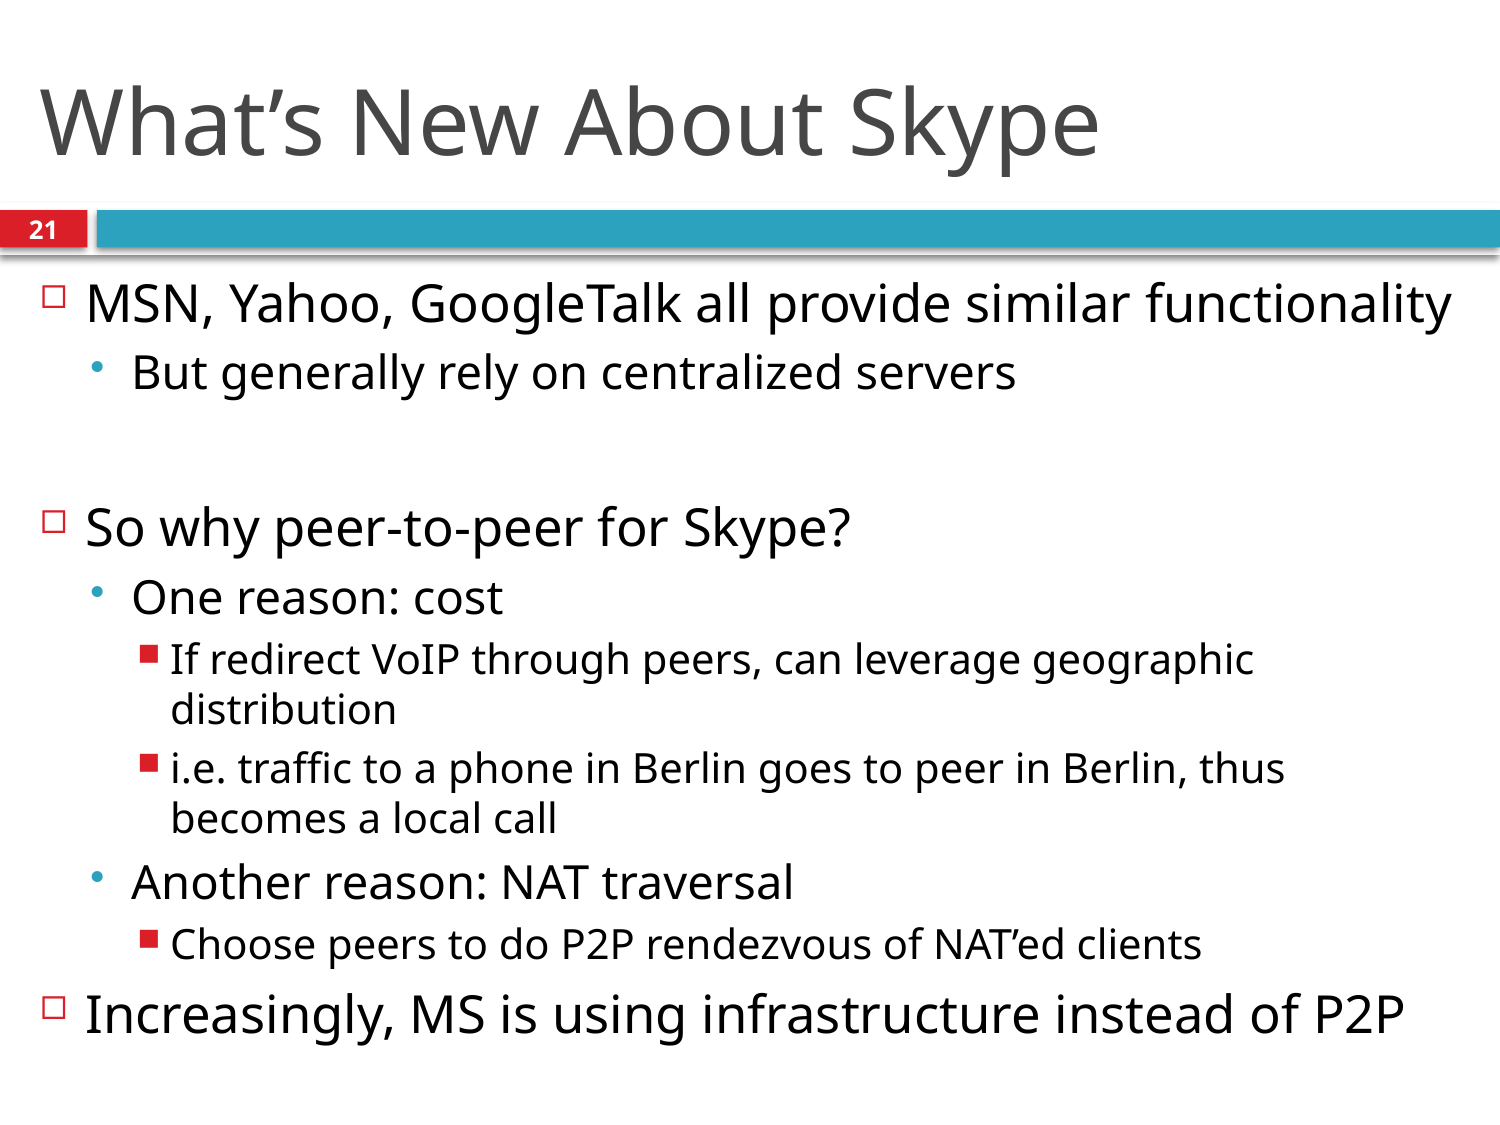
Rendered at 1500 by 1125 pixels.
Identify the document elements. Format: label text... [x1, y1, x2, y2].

list MSN, Yahoo, GoogleTalk all provide similar functionality But generally rely on centralized servers So why peer-to-peer for Skype? One reason: cost If redirect VoIP through peers, can leverage geographic distribution i.e. traffic to a phone in Berlin goes to peer in Berlin, thus becomes a local call Another reason: NAT traversal Choose peers to do P2P rendezvous of NAT’ed clients Increasingly, MS is using infrastructure instead of P2P [24, 262, 1475, 1100]
slide_number 21 [0, 206, 88, 257]
title What’s New About Skype [24, 37, 1475, 200]
